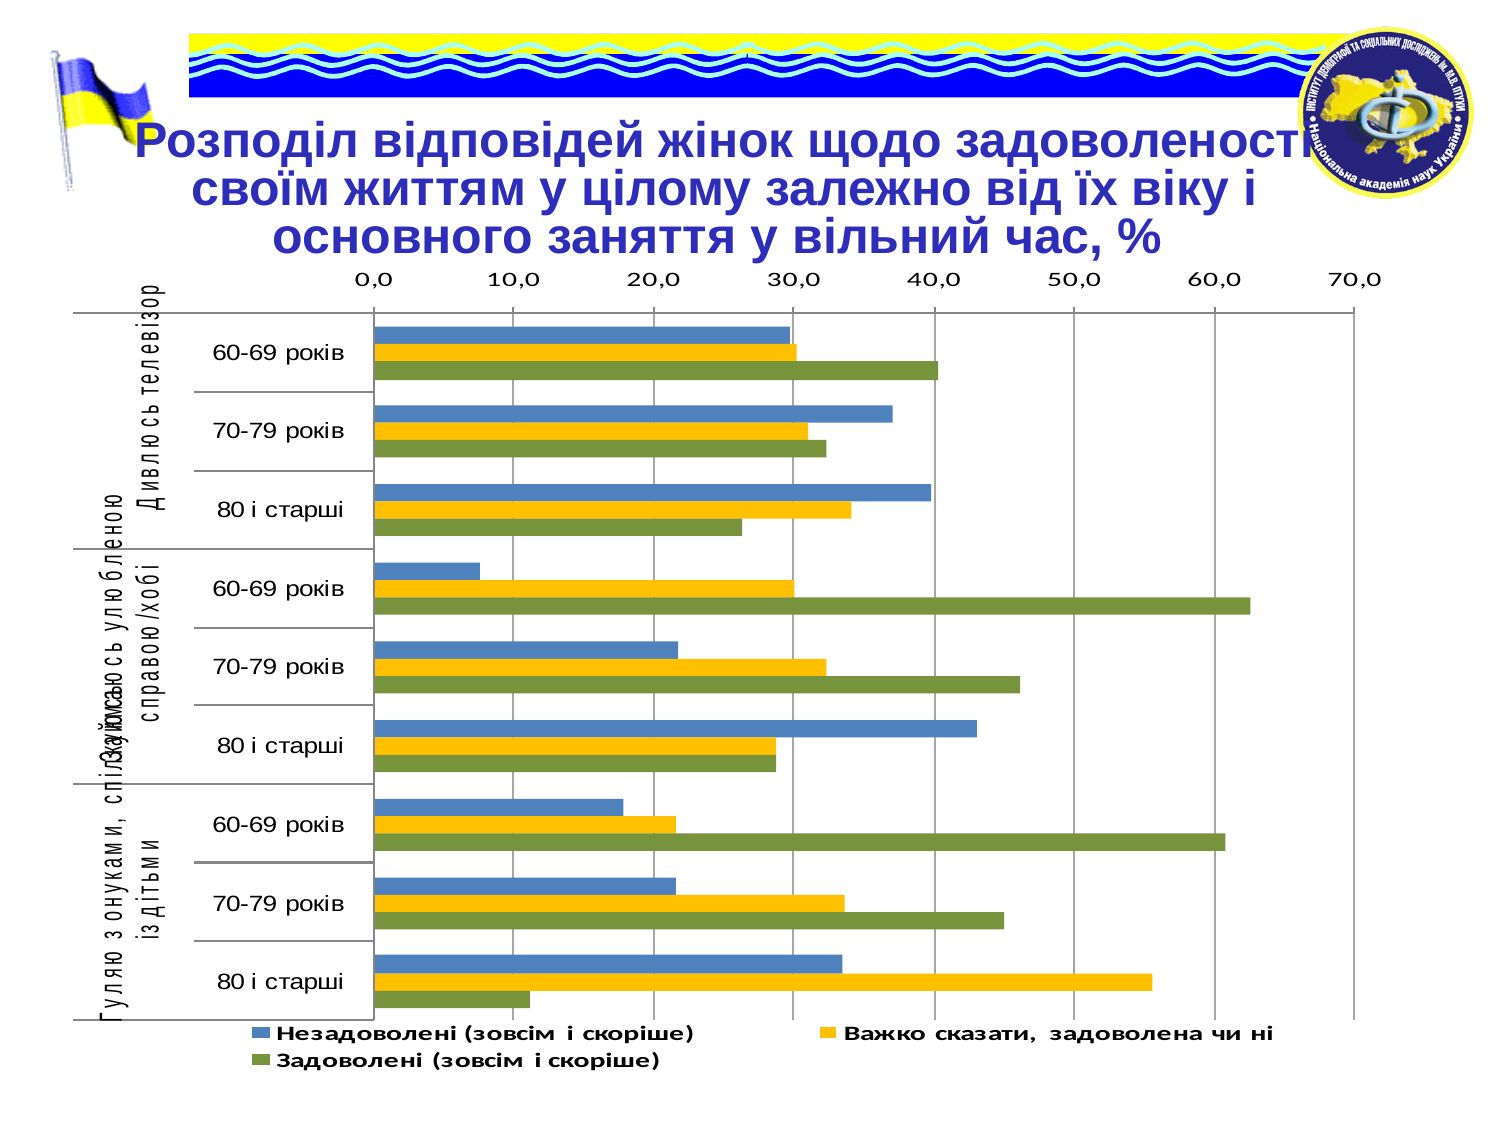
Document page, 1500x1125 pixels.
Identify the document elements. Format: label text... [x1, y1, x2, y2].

picture [18, 22, 189, 193]
picture [1294, 24, 1476, 201]
title Розподіл відповідей жінок щодо задоволеності своїм життям у цілому залежно від їх віку і основного заняття у вільний час, % [118, 97, 1331, 246]
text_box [62, 247, 1411, 1092]
